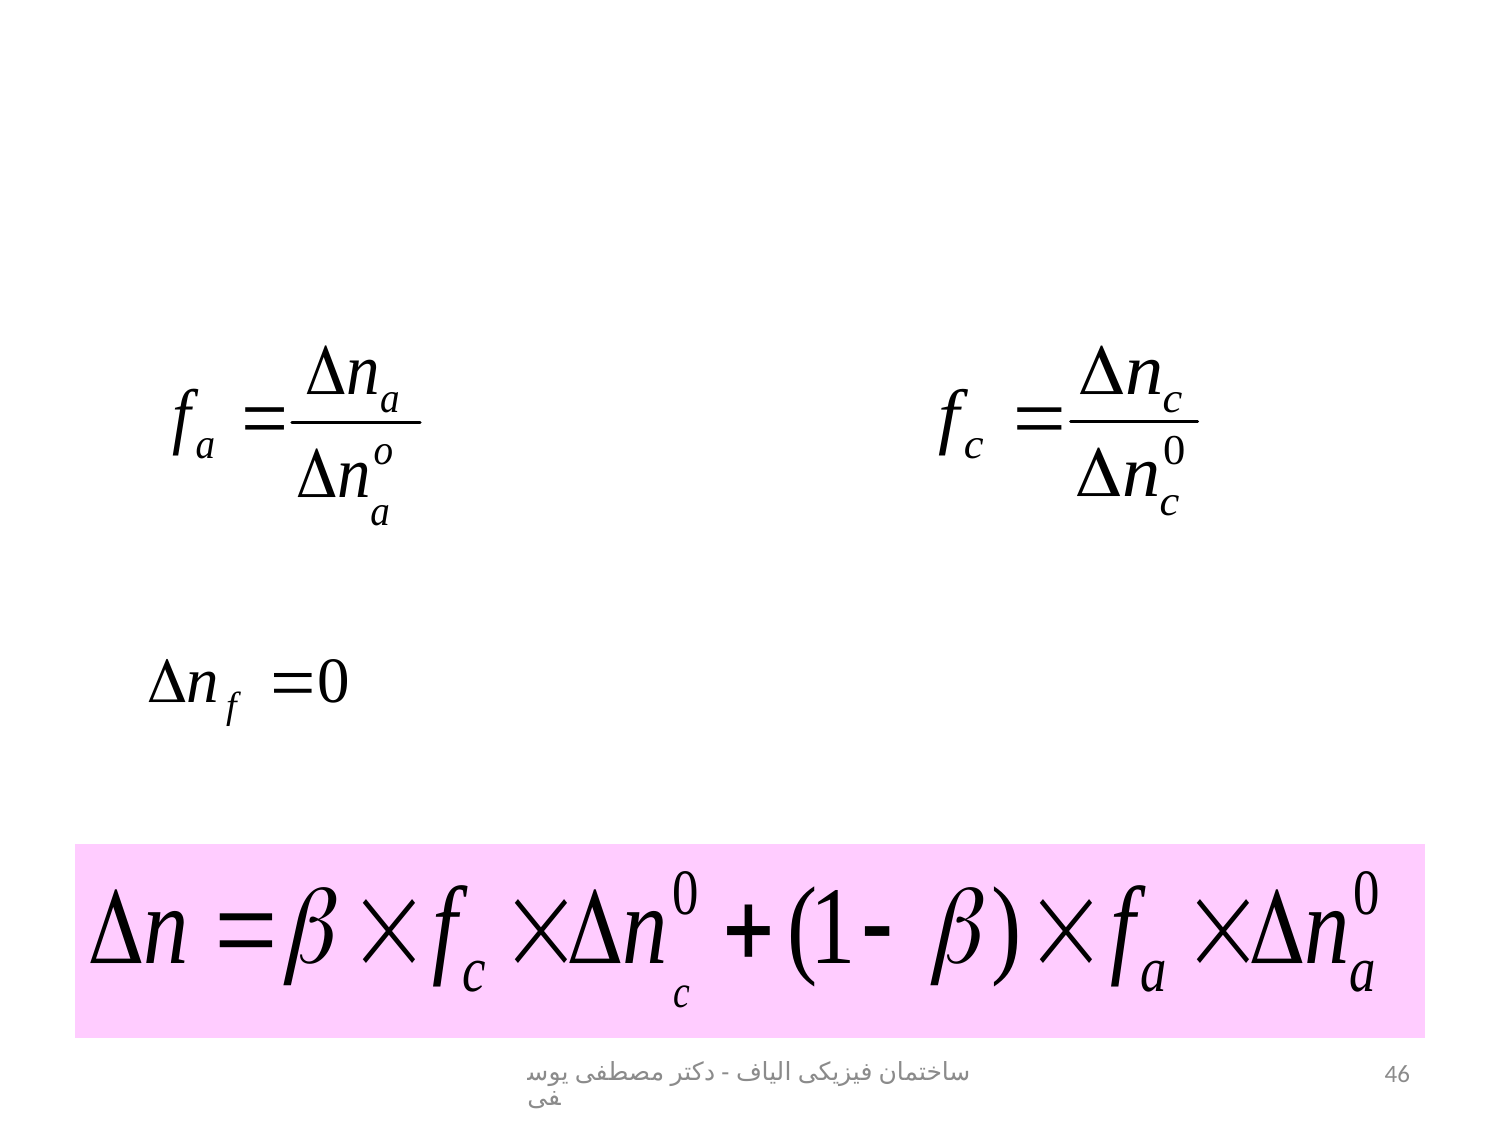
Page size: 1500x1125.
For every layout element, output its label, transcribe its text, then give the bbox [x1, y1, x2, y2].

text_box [137, 637, 360, 741]
footer ساختمان فیزیکی الیاف - دکتر مصطفی یوسفی [512, 1046, 988, 1103]
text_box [149, 324, 435, 545]
slide_number 46 [1074, 1045, 1425, 1103]
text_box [74, 843, 1425, 1038]
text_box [912, 324, 1212, 532]
